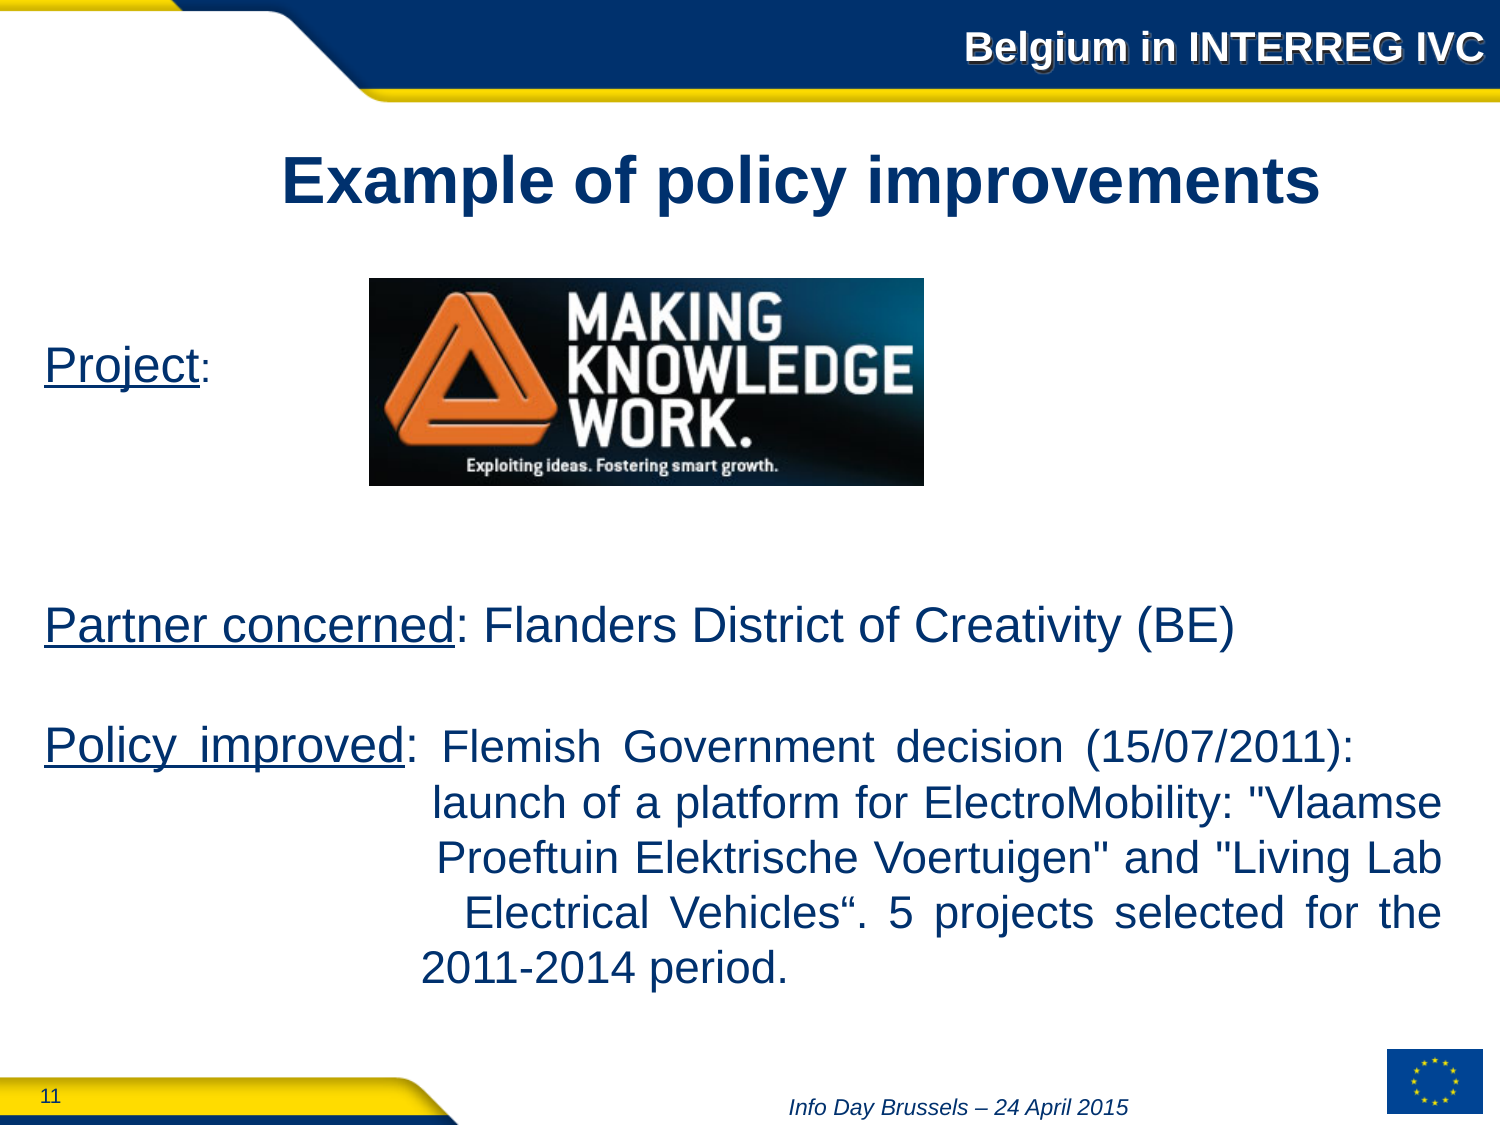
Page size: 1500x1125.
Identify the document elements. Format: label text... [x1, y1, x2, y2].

picture [0, 1013, 1500, 1125]
text_box Example of policy improvements [116, 129, 1487, 224]
picture [0, 0, 1500, 308]
text_box Belgium in INTERREG IVC [337, 0, 1500, 91]
picture [369, 278, 925, 486]
text_box Project: Partner concerned: Flanders District of Creativity (BE) Policy improved: Flemish Government decision (15/07/2011): launch of a platform for ElectroMobility: "Vlaamse Proeftuin Elektrische Voertuigen" and "Living Lab Electrical Vehicles“. 5 projects selected for the 2011-2014 period. [29, 225, 1459, 1000]
